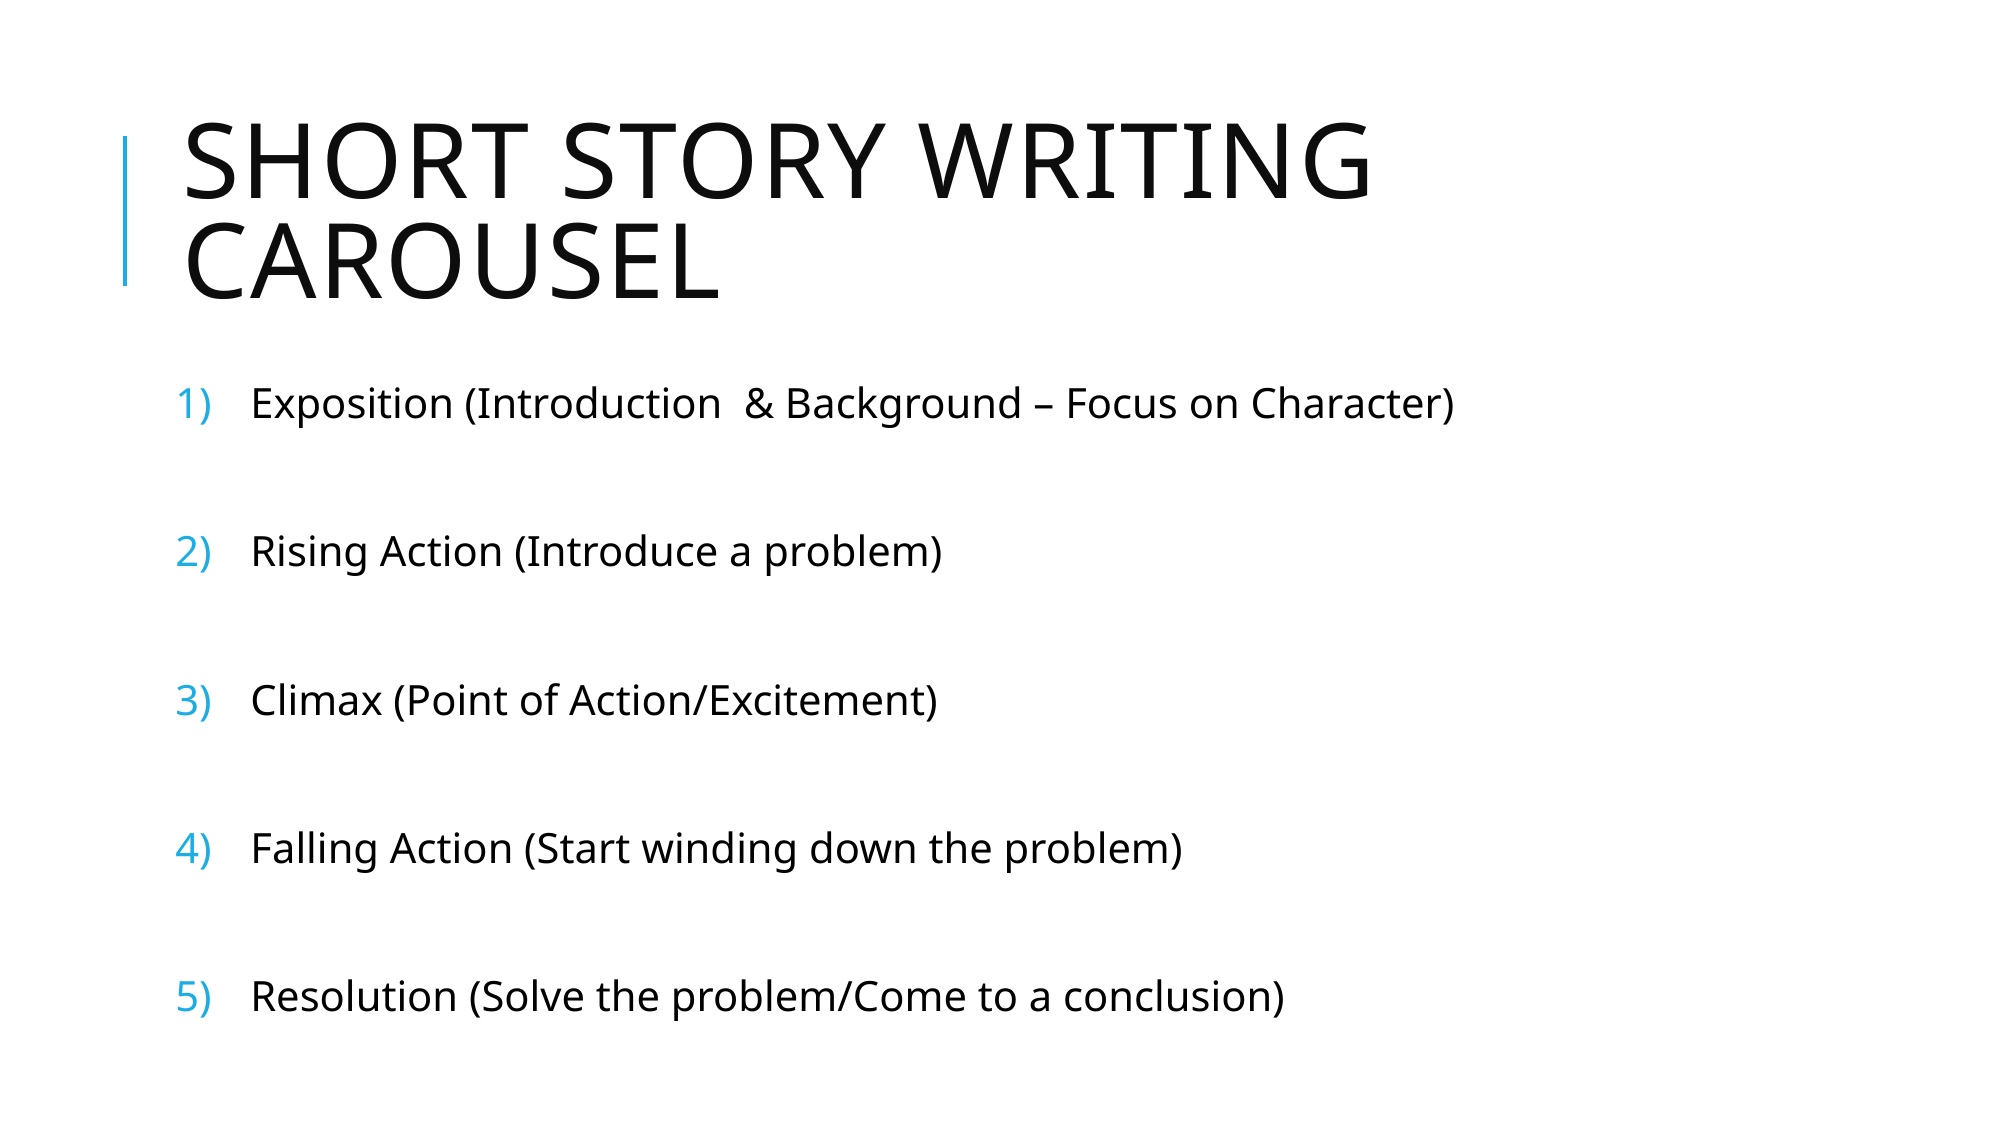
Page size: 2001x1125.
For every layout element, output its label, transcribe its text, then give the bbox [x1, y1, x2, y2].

title Short story WRITING CAROUSEL [168, 96, 1763, 342]
list Exposition (Introduction & Background – Focus on Character) Rising Action (Introduce a problem) Climax (Point of Action/Excitement) Falling Action (Start winding down the problem) Resolution (Solve the problem/Come to a conclusion) [168, 375, 1763, 1035]
